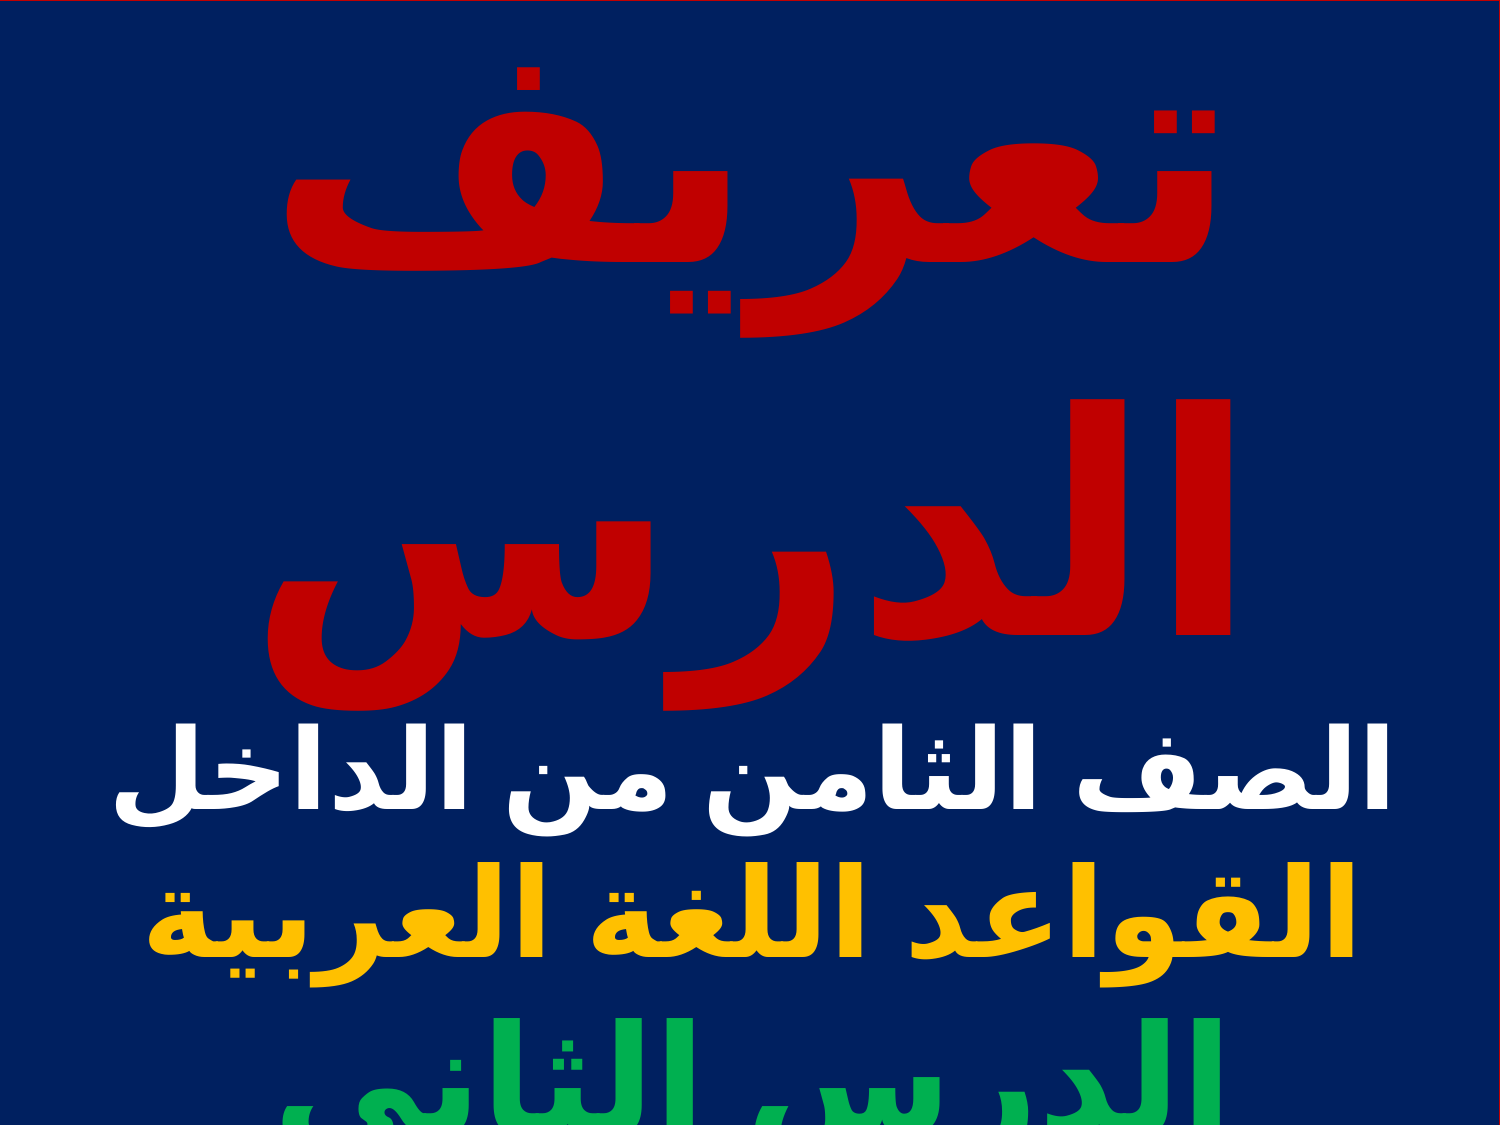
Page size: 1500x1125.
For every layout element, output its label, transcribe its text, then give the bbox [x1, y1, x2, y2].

text_box تعريف الدرس الصف الثامن من الداخل القواعد اللغة العربية الدرس الثانى الفعل الاسم [0, 0, 1500, 1125]
